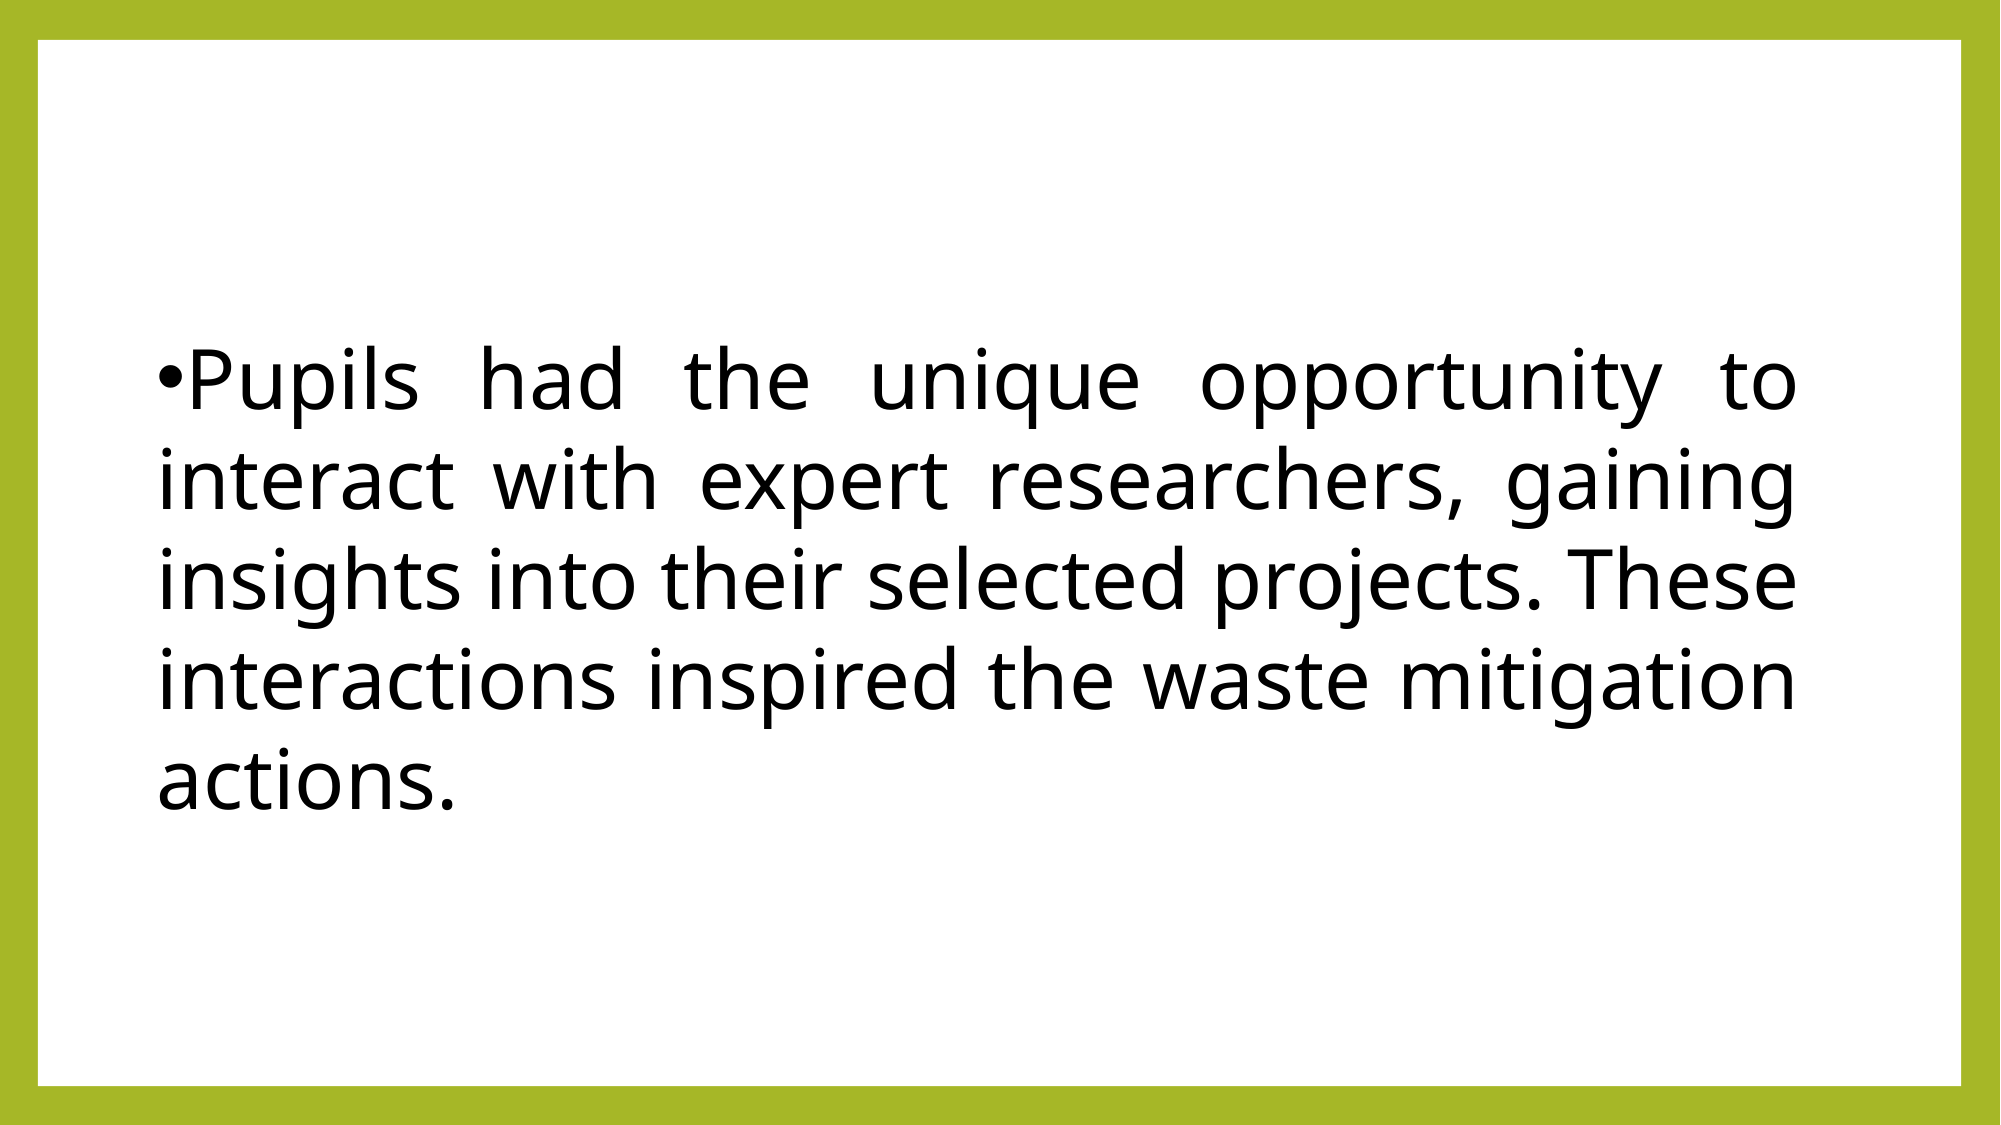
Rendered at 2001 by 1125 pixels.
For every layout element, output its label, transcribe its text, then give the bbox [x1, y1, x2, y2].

text_box Pupils had the unique opportunity to interact with expert researchers, gaining insights into their selected projects. These interactions inspired the waste mitigation actions. [141, 318, 1816, 1034]
